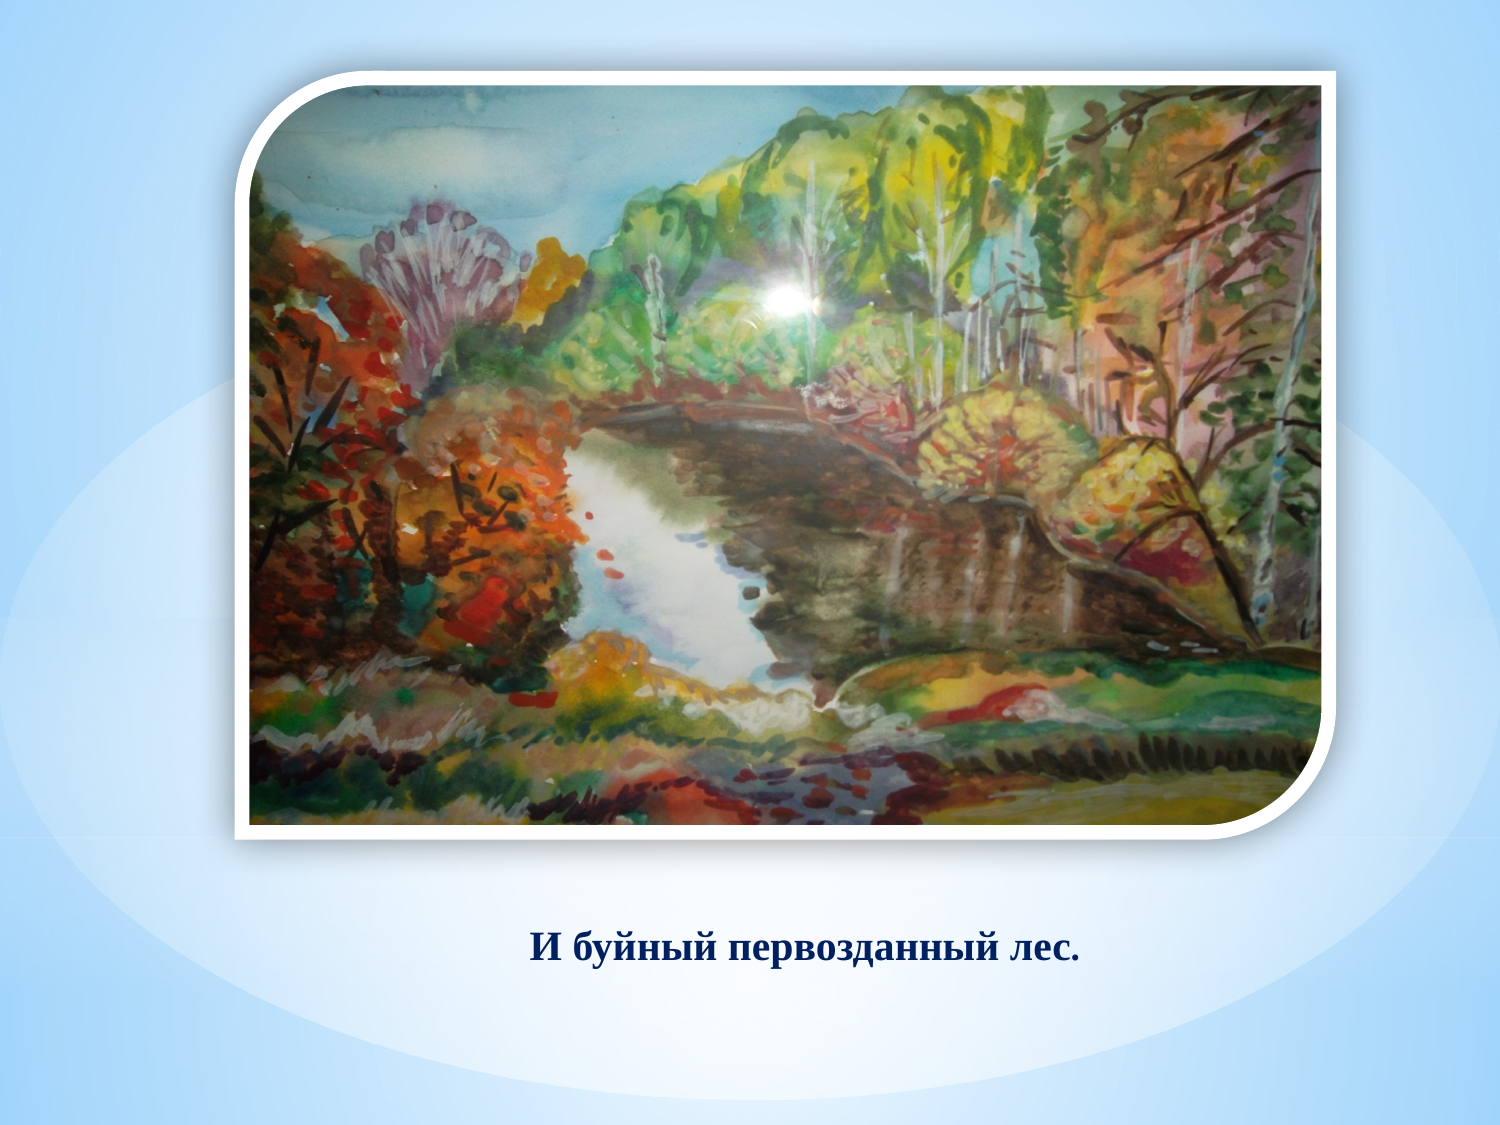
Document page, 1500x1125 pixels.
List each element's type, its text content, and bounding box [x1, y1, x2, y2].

text_box И буйный первозданный лес. [514, 911, 1096, 1021]
picture [241, 77, 1329, 833]
